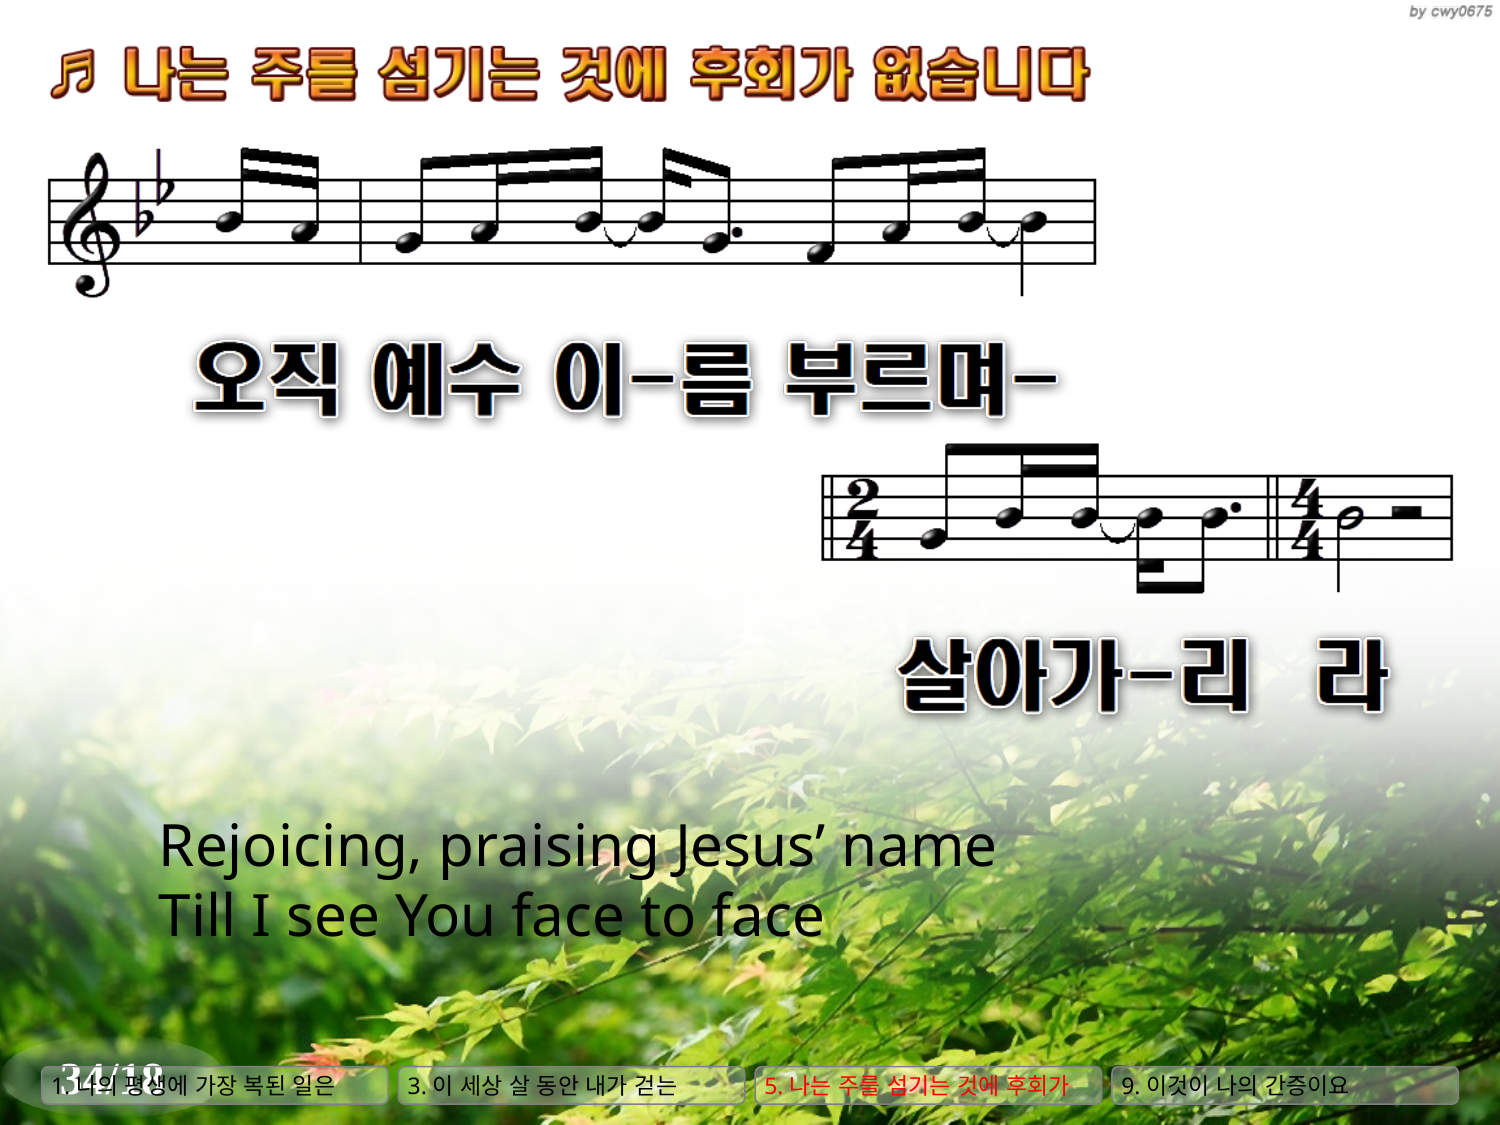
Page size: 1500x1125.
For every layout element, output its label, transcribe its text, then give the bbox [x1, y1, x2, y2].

text_box 9.이것이 나의 간증이요 [1111, 1066, 1459, 1105]
picture [0, 0, 1500, 1125]
text_box Rejoicing, praising Jesus’ name Till I see You face to face [144, 844, 1366, 956]
text_box 1.나의 평생에 가장 복된 일은 [41, 1066, 389, 1105]
text_box 3.이 세상 살 동안 내가 걷는 [398, 1066, 745, 1105]
text_box 5.나는 주를 섬기는 것에 후회가 [755, 1066, 1102, 1105]
